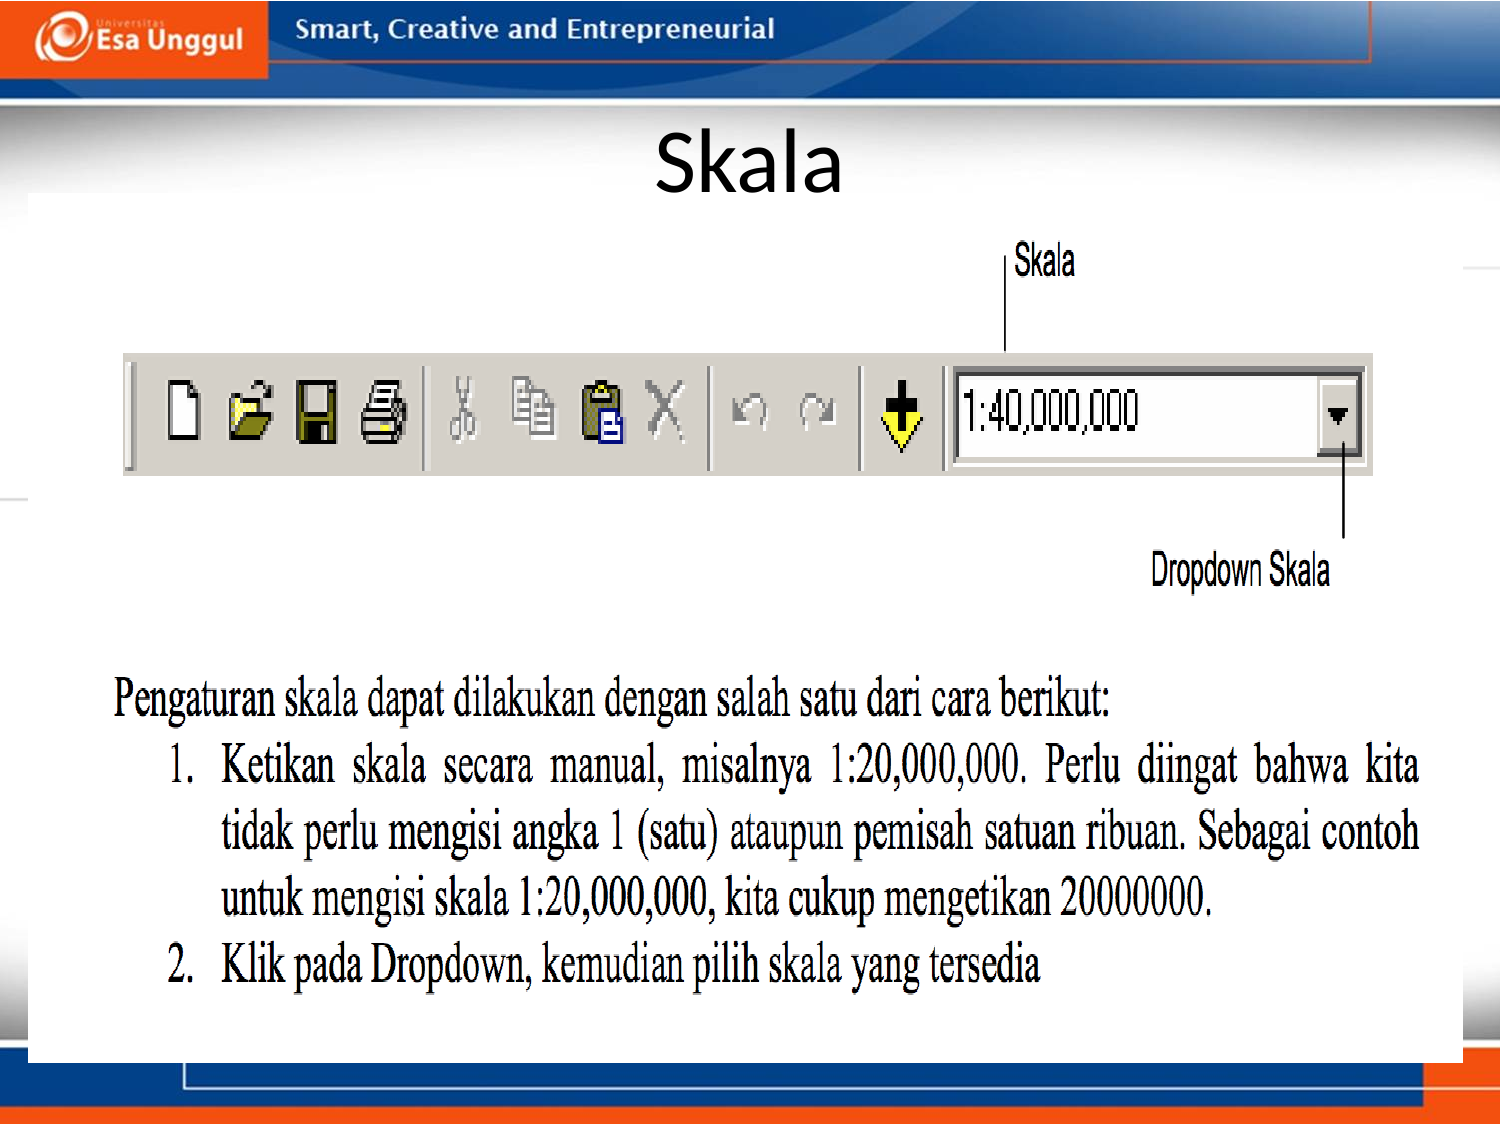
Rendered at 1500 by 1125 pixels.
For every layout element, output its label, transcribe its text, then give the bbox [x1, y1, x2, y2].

title Skala [75, 93, 1425, 192]
picture [0, 1, 1500, 1124]
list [27, 193, 1463, 1063]
